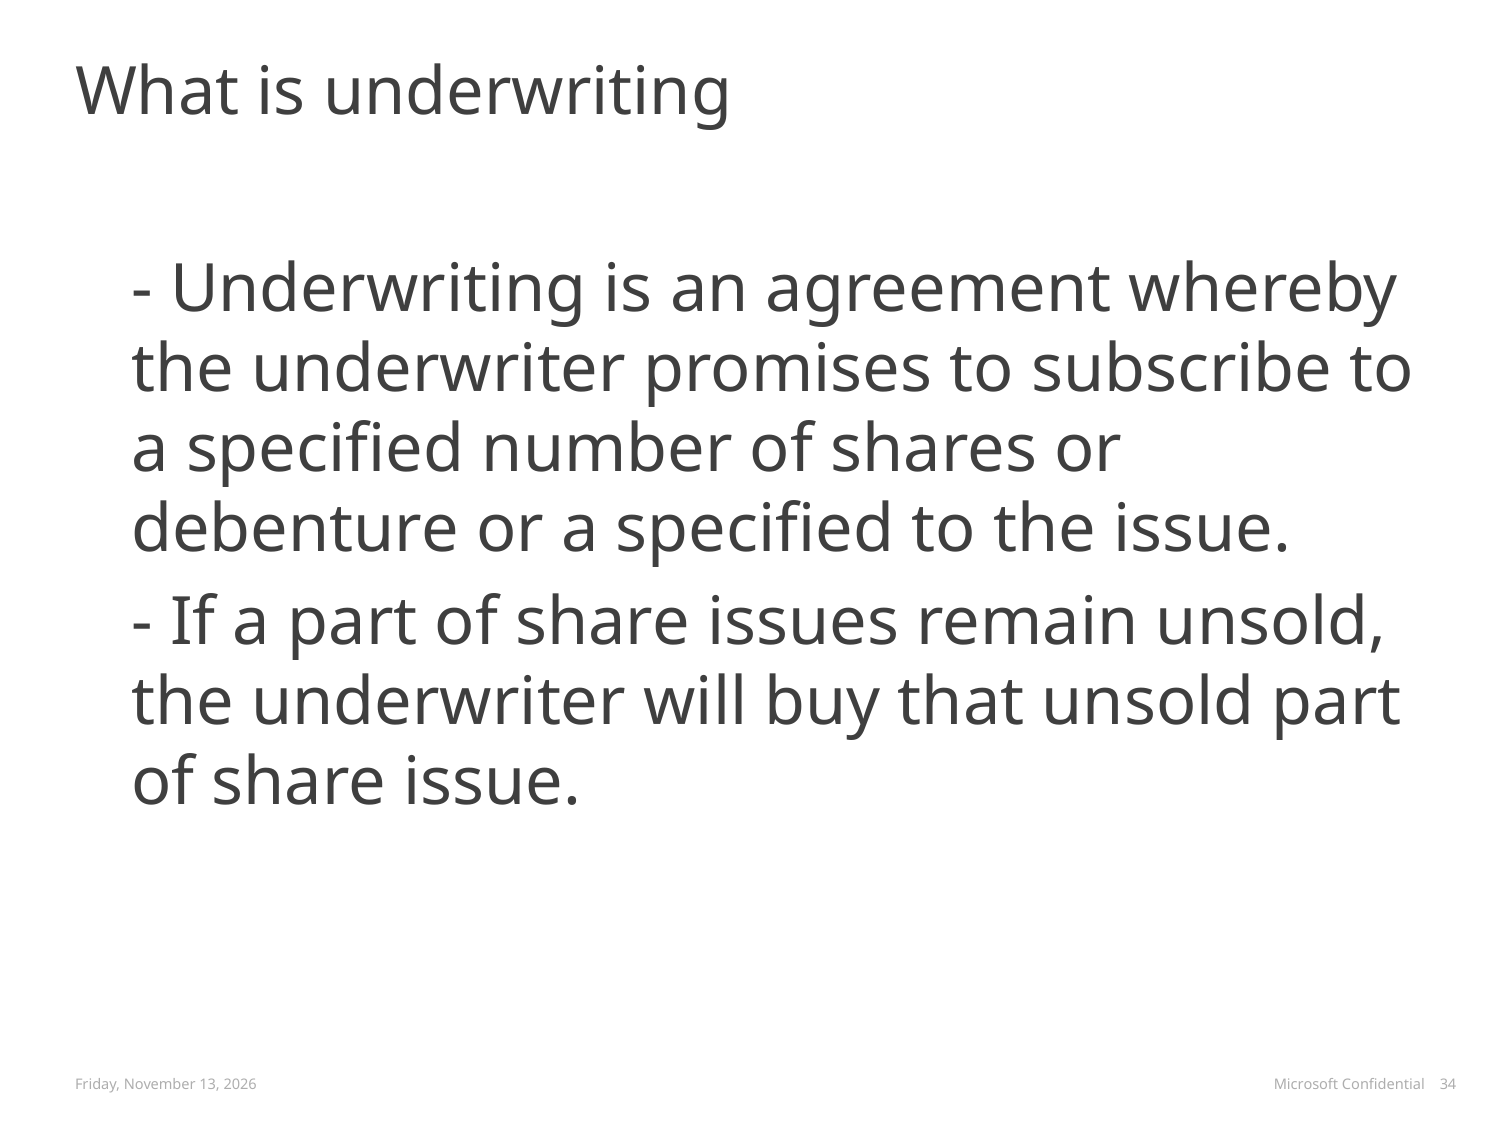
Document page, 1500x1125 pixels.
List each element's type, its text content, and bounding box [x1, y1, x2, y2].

list - Underwriting is an agreement whereby the underwriter promises to subscribe to a specified number of shares or debenture or a specified to the issue. - If a part of share issues remain unsold, the underwriter will buy that unsold part of share issue. [75, 187, 1425, 875]
title What is underwriting [75, 0, 1425, 175]
slide_number 34 [1425, 1062, 1485, 1103]
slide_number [75, 1062, 413, 1103]
footer Microsoft Confidential [1087, 1062, 1425, 1103]
